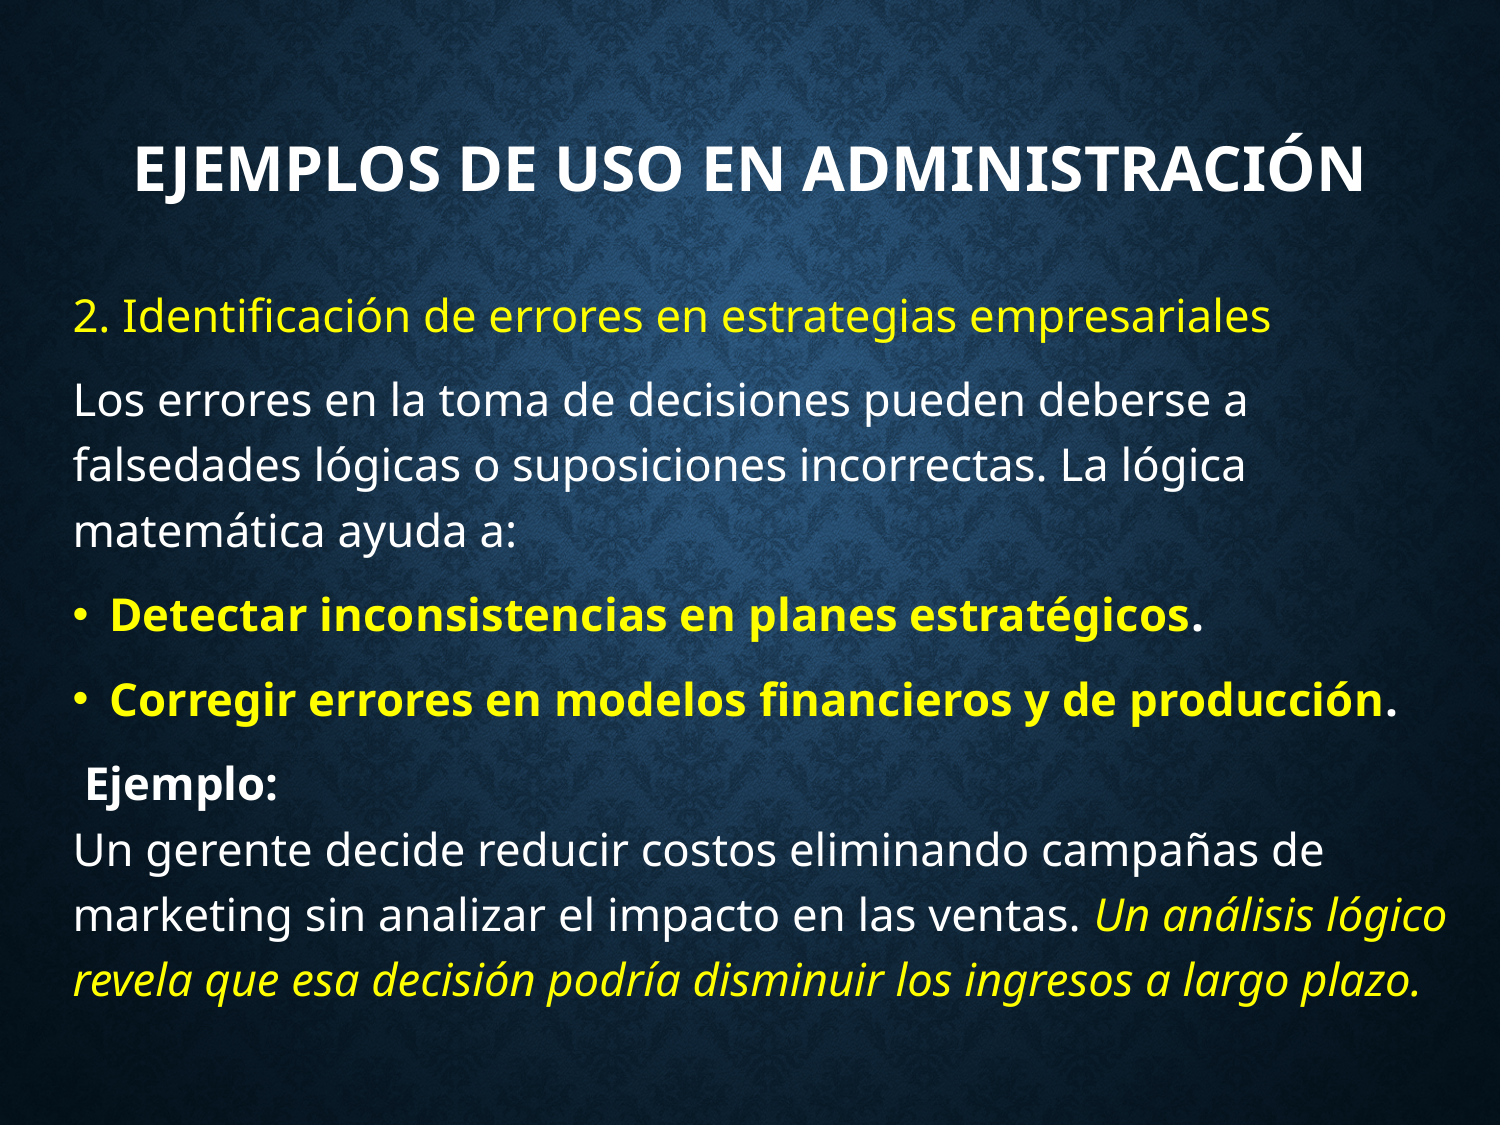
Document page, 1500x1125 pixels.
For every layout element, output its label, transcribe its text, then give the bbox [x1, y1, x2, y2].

list 2. Identificación de errores en estrategias empresariales Los errores en la toma de decisiones pueden deberse a falsedades lógicas o suposiciones incorrectas. La lógica matemática ayuda a: Detectar inconsistencias en planes estratégicos. Corregir errores en modelos financieros y de producción. Ejemplo: Un gerente decide reducir costos eliminando campañas de marketing sin analizar el impacto en las ventas. Un análisis lógico revela que esa decisión podría disminuir los ingresos a largo plazo. [57, 268, 1467, 1025]
title Ejemplos de uso en Administración [112, 99, 1387, 268]
